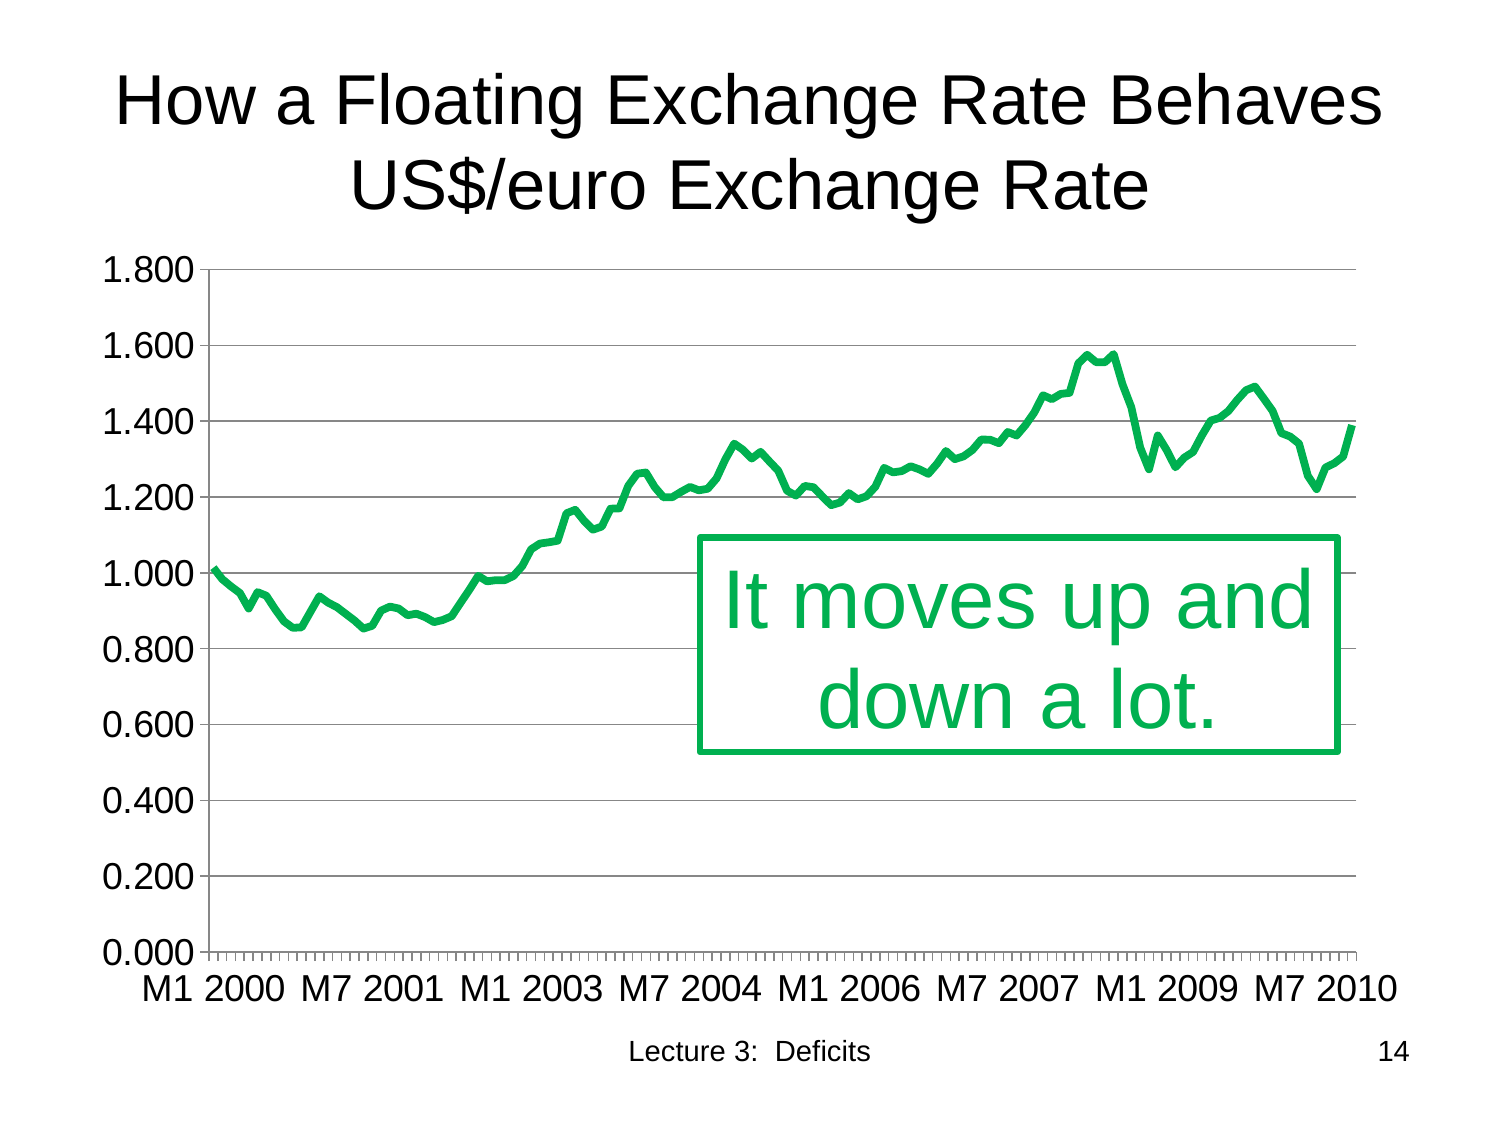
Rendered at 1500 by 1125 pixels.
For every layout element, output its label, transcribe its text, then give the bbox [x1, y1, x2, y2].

footer Lecture 3: Deficits [512, 1035, 988, 1103]
chart [74, 232, 1426, 1026]
title How a Floating Exchange Rate Behaves US$/euro Exchange Rate [74, 44, 1426, 232]
slide_number 14 [1074, 1033, 1426, 1103]
